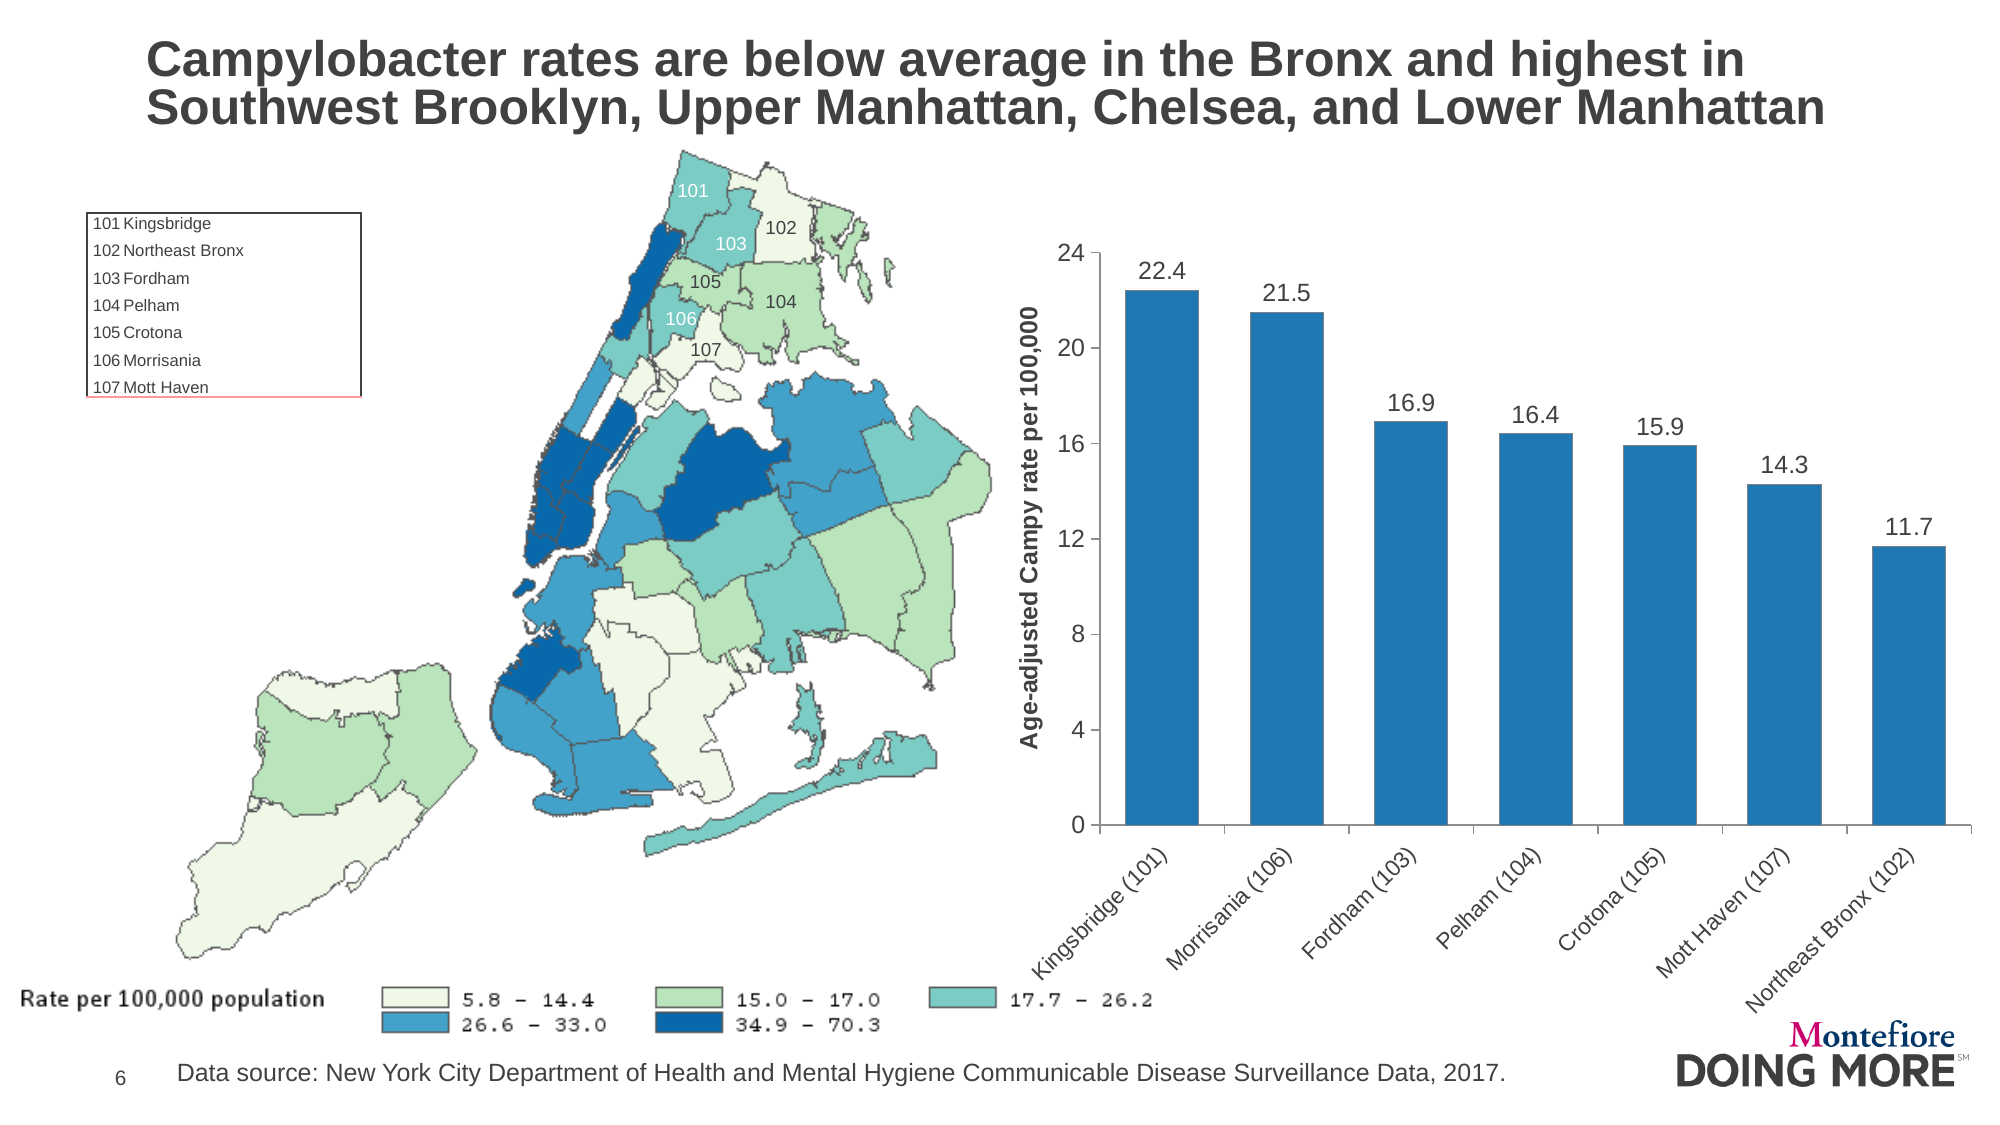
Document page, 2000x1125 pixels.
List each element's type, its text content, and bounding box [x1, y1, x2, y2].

picture [11, 137, 1163, 1050]
chart [1007, 226, 1996, 1077]
text_box Data source: New York City Department of Health and Mental Hygiene Communicable Disease Surveillance Data, 2017. [162, 1058, 1651, 1094]
title Campylobacter rates are below average in the Bronx and highest in Southwest Brooklyn, Upper Manhattan, Chelsea, and Lower Manhattan [131, 29, 1869, 142]
